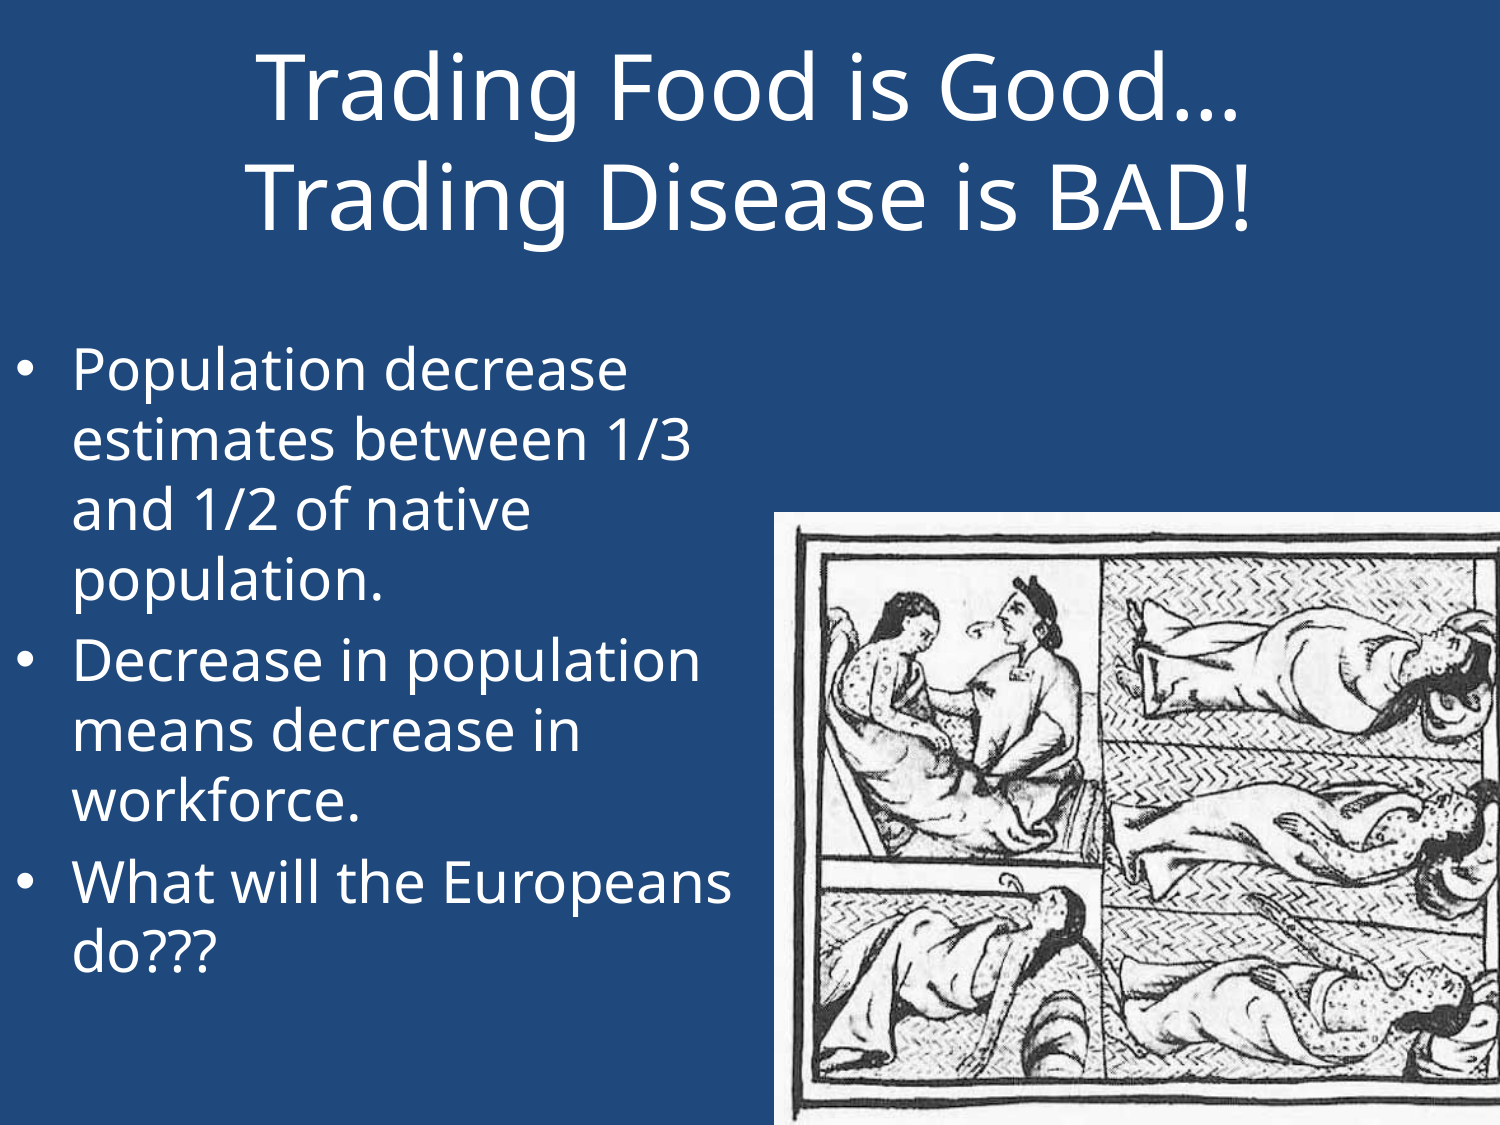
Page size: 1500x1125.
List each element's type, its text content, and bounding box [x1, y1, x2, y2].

title Trading Food is Good… Trading Disease is BAD! [75, 45, 1425, 233]
list Population decrease estimates between 1/3 and 1/2 of native population. Decrease in population means decrease in workforce. What will the Europeans do??? [0, 324, 775, 1000]
picture [774, 512, 1500, 1125]
